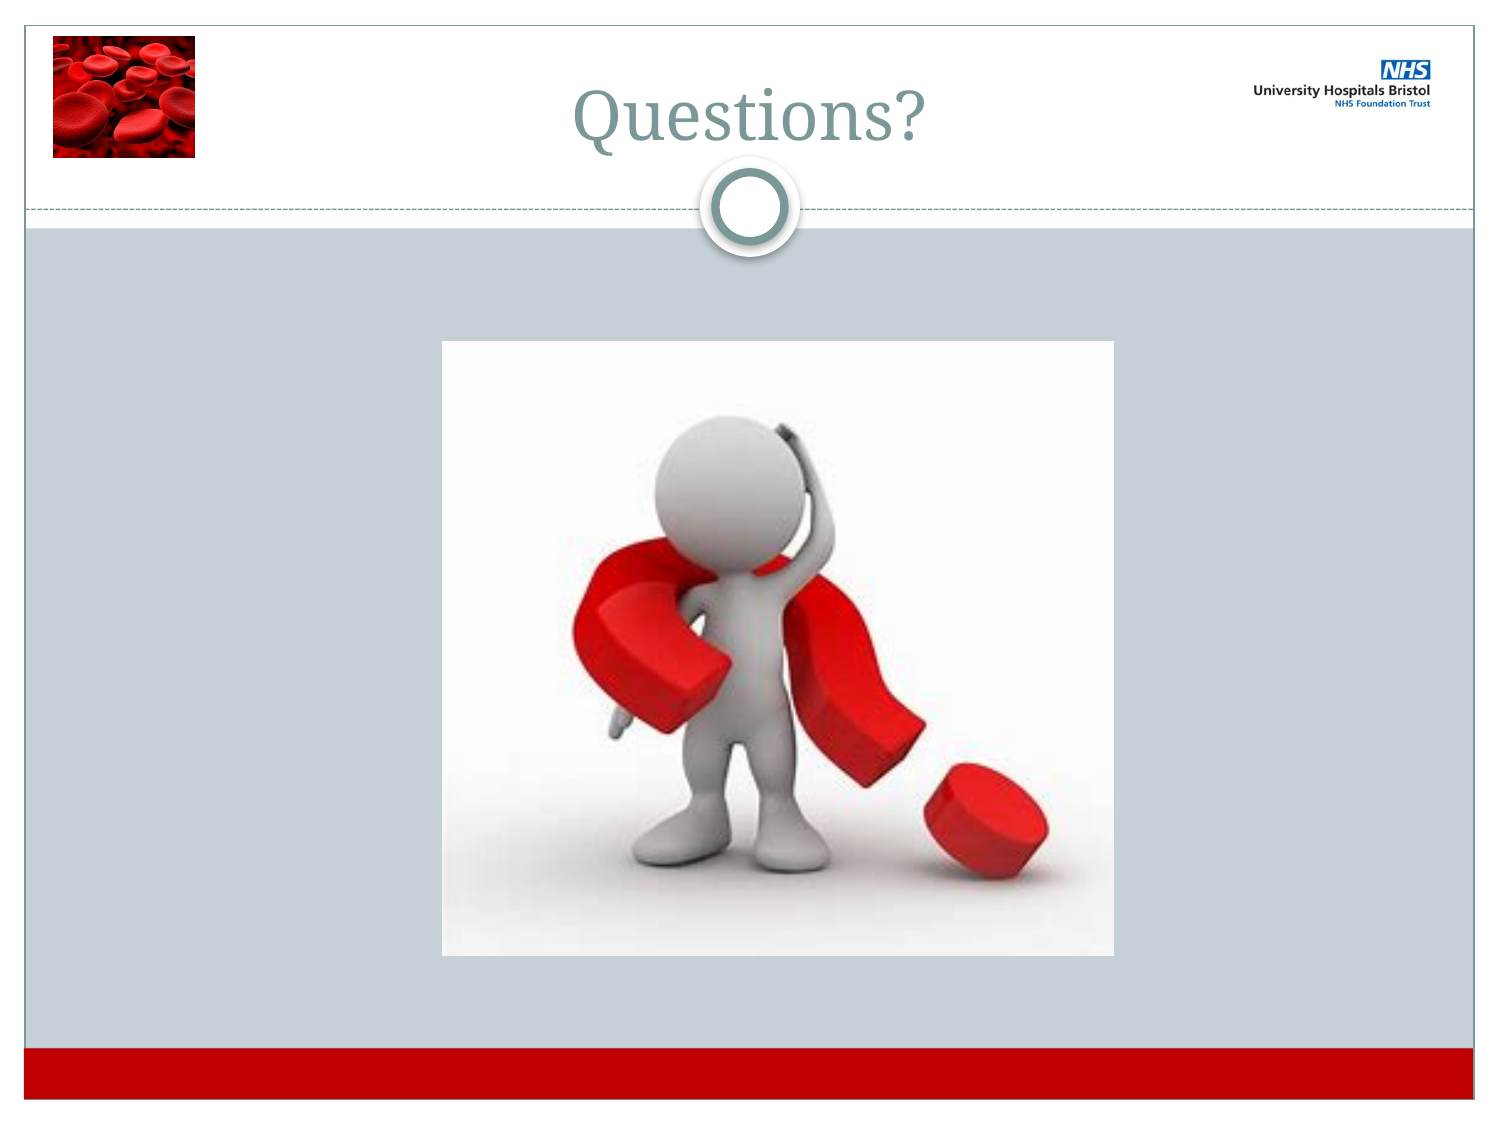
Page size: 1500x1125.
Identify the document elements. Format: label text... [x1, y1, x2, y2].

title Questions? [49, 37, 1450, 162]
picture [442, 341, 1114, 957]
